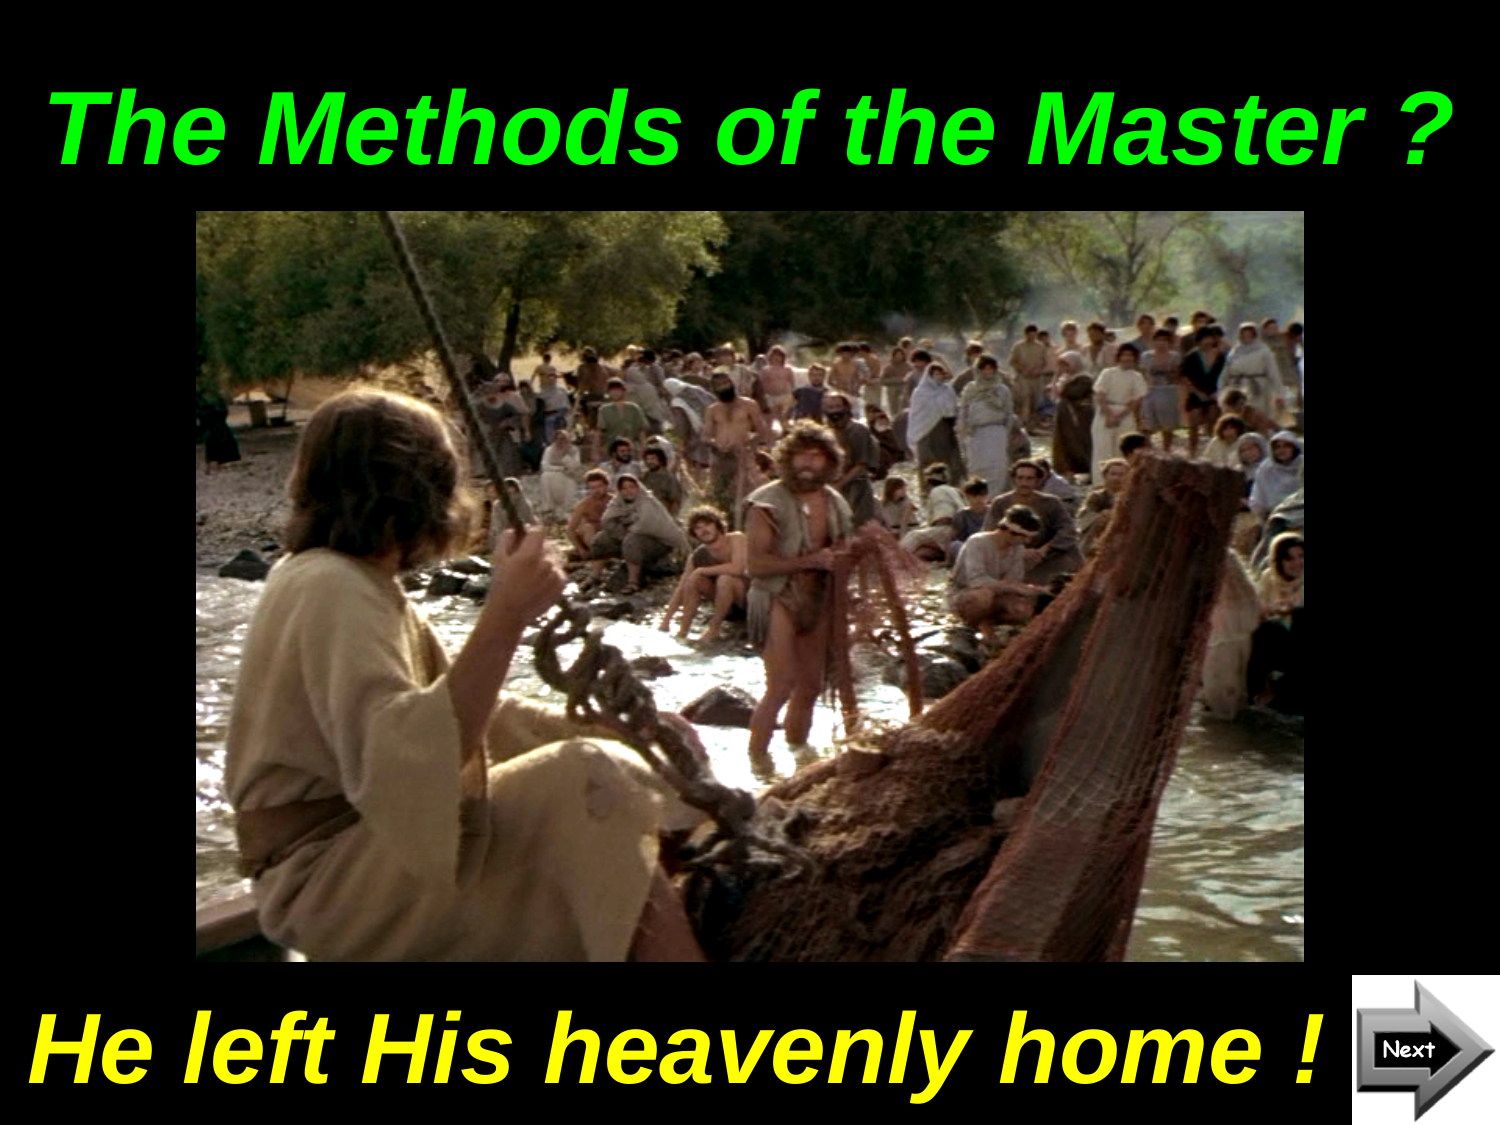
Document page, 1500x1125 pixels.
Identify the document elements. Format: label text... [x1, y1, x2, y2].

picture [1353, 975, 1500, 1125]
title The Methods of the Master ? [0, 52, 1500, 197]
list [195, 210, 1305, 962]
list He left His heavenly home ! [1, 975, 1353, 1125]
